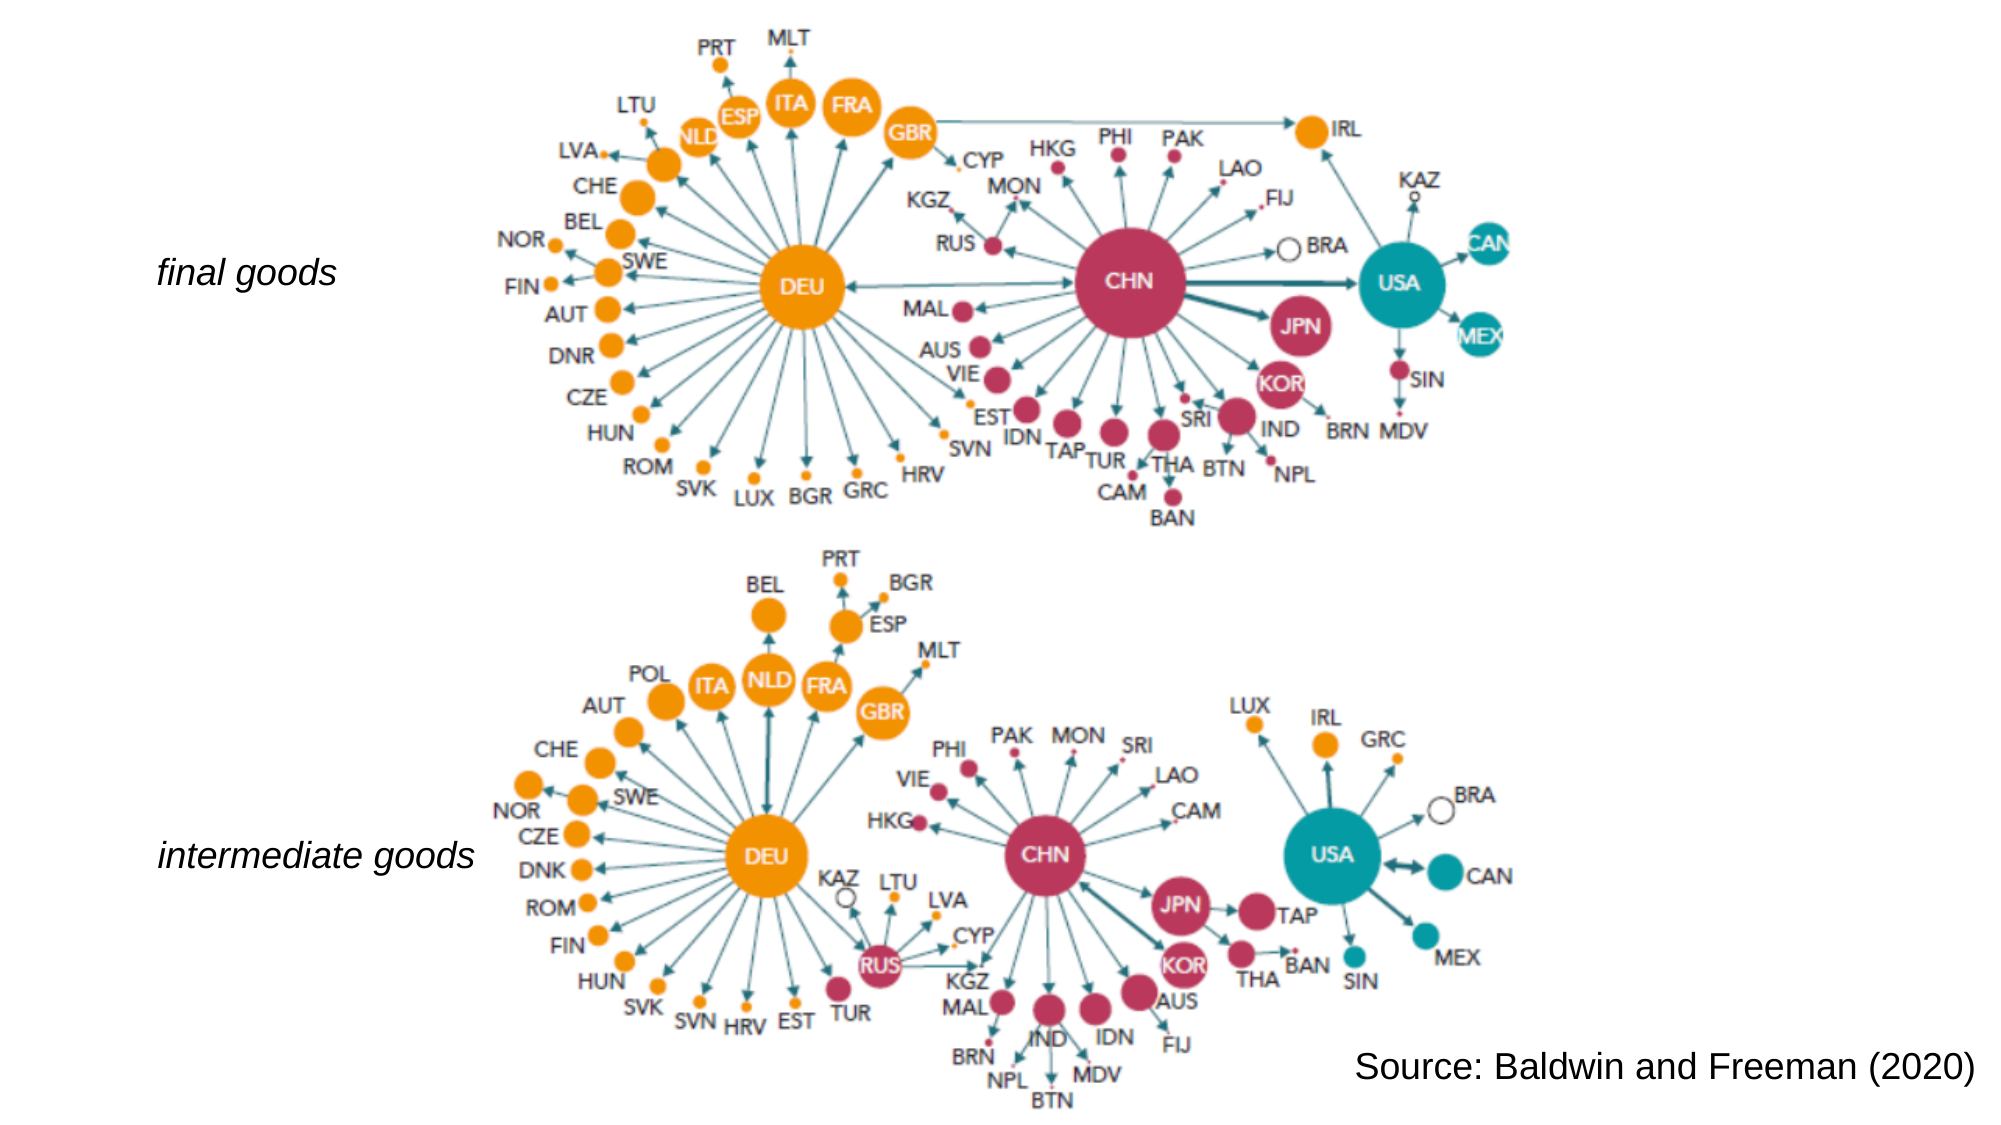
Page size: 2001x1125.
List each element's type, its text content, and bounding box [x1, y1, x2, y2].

text_box intermediate goods [142, 823, 467, 884]
picture [467, 0, 1533, 1125]
text_box final goods [141, 240, 353, 301]
text_box Source: Baldwin and Freeman (2020) [1533, 1034, 1992, 1095]
